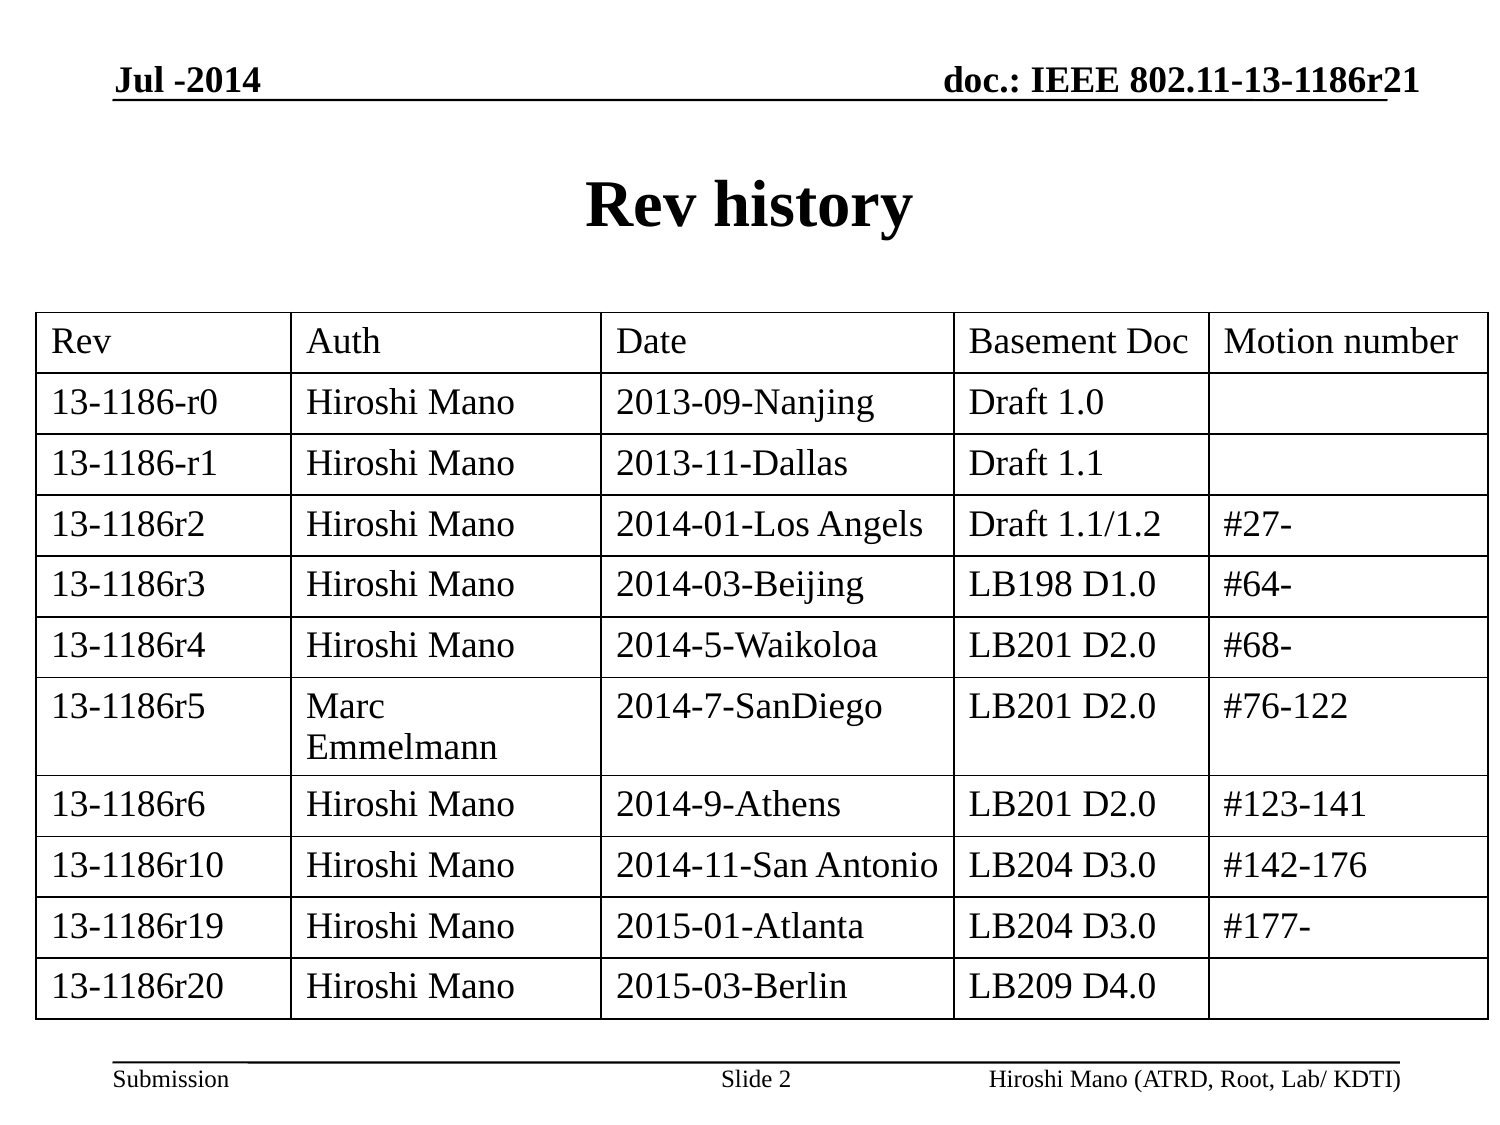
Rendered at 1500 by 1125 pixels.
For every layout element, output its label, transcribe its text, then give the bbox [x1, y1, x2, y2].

table_cell LB201 D2.0 [955, 618, 1208, 677]
slide_number Jul -2014 [114, 54, 273, 101]
table_header Basement Doc [955, 313, 1208, 372]
table_cell 13-1186-r0 [37, 374, 290, 433]
table_cell LB201 D2.0 [955, 678, 1208, 775]
title Rev history [112, 112, 1388, 288]
table_cell Draft 1.0 [955, 374, 1208, 433]
table_cell Hiroshi Mano [292, 618, 600, 677]
table_cell #27- [1210, 496, 1487, 555]
table_cell Hiroshi Mano [292, 496, 600, 555]
table_cell 2013-11-Dallas [602, 435, 953, 494]
table_cell Marc Emmelmann [292, 678, 600, 775]
table_cell 2014-03-Beijing [602, 557, 953, 616]
footer Hiroshi Mano (ATRD, Root, Lab/ KDTI) [984, 1061, 1402, 1093]
table_cell Hiroshi Mano [292, 557, 600, 616]
table_header Motion number [1210, 313, 1487, 372]
table_cell #123-141 [1210, 776, 1487, 836]
table_cell Hiroshi Mano [292, 435, 600, 494]
table_cell 13-1186r4 [37, 618, 290, 677]
table_cell Hiroshi Mano [292, 837, 600, 896]
table_cell #76-122 [1210, 678, 1487, 775]
table_cell 2014-7-SanDiego [602, 678, 953, 775]
table_cell [1210, 435, 1487, 494]
table_header Date [602, 313, 953, 372]
table_cell 2013-09-Nanjing [602, 374, 953, 433]
table_cell Hiroshi Mano [292, 776, 600, 836]
table_cell 13-1186r10 [37, 837, 290, 896]
table_cell Draft 1.1/1.2 [955, 496, 1208, 555]
table_cell 13-1186r2 [37, 496, 290, 555]
table_cell 13-1186r5 [37, 678, 290, 775]
table_cell [1210, 374, 1487, 433]
table_cell 13-1186r3 [37, 557, 290, 616]
table_cell Draft 1.1 [955, 435, 1208, 494]
table_cell 2014-9-Athens [602, 776, 953, 836]
table_cell #142-176 [1210, 837, 1487, 896]
table_cell 2014-11-San Antonio [602, 837, 953, 896]
table_cell [1210, 959, 1487, 1018]
table_cell #64- [1210, 557, 1487, 616]
table_cell 2014-01-Los Angels [602, 496, 953, 555]
table_cell 13-1186-r1 [37, 435, 290, 494]
table_cell 13-1186r20 [37, 959, 290, 1018]
table_cell 13-1186r6 [37, 776, 290, 836]
table_cell Hiroshi Mano [292, 374, 600, 433]
table_header Auth [292, 313, 600, 372]
table_cell Hiroshi Mano [292, 959, 600, 1018]
table_header Rev [37, 313, 290, 372]
table_cell 13-1186r19 [37, 898, 290, 957]
table_cell #177- [1210, 898, 1487, 957]
table_cell LB198 D1.0 [955, 557, 1208, 616]
table_cell LB209 D4.0 [955, 959, 1208, 1018]
table_cell 2015-01-Atlanta [602, 898, 953, 957]
table_cell LB204 D3.0 [955, 837, 1208, 896]
table_cell LB204 D3.0 [955, 898, 1208, 957]
slide_number Slide 2 [712, 1061, 800, 1093]
table_cell 2015-03-Berlin [602, 959, 953, 1018]
table_cell 2014-5-Waikoloa [602, 618, 953, 677]
table_cell Hiroshi Mano [292, 898, 600, 957]
table_cell #68- [1210, 618, 1487, 677]
table_cell LB201 D2.0 [955, 776, 1208, 836]
